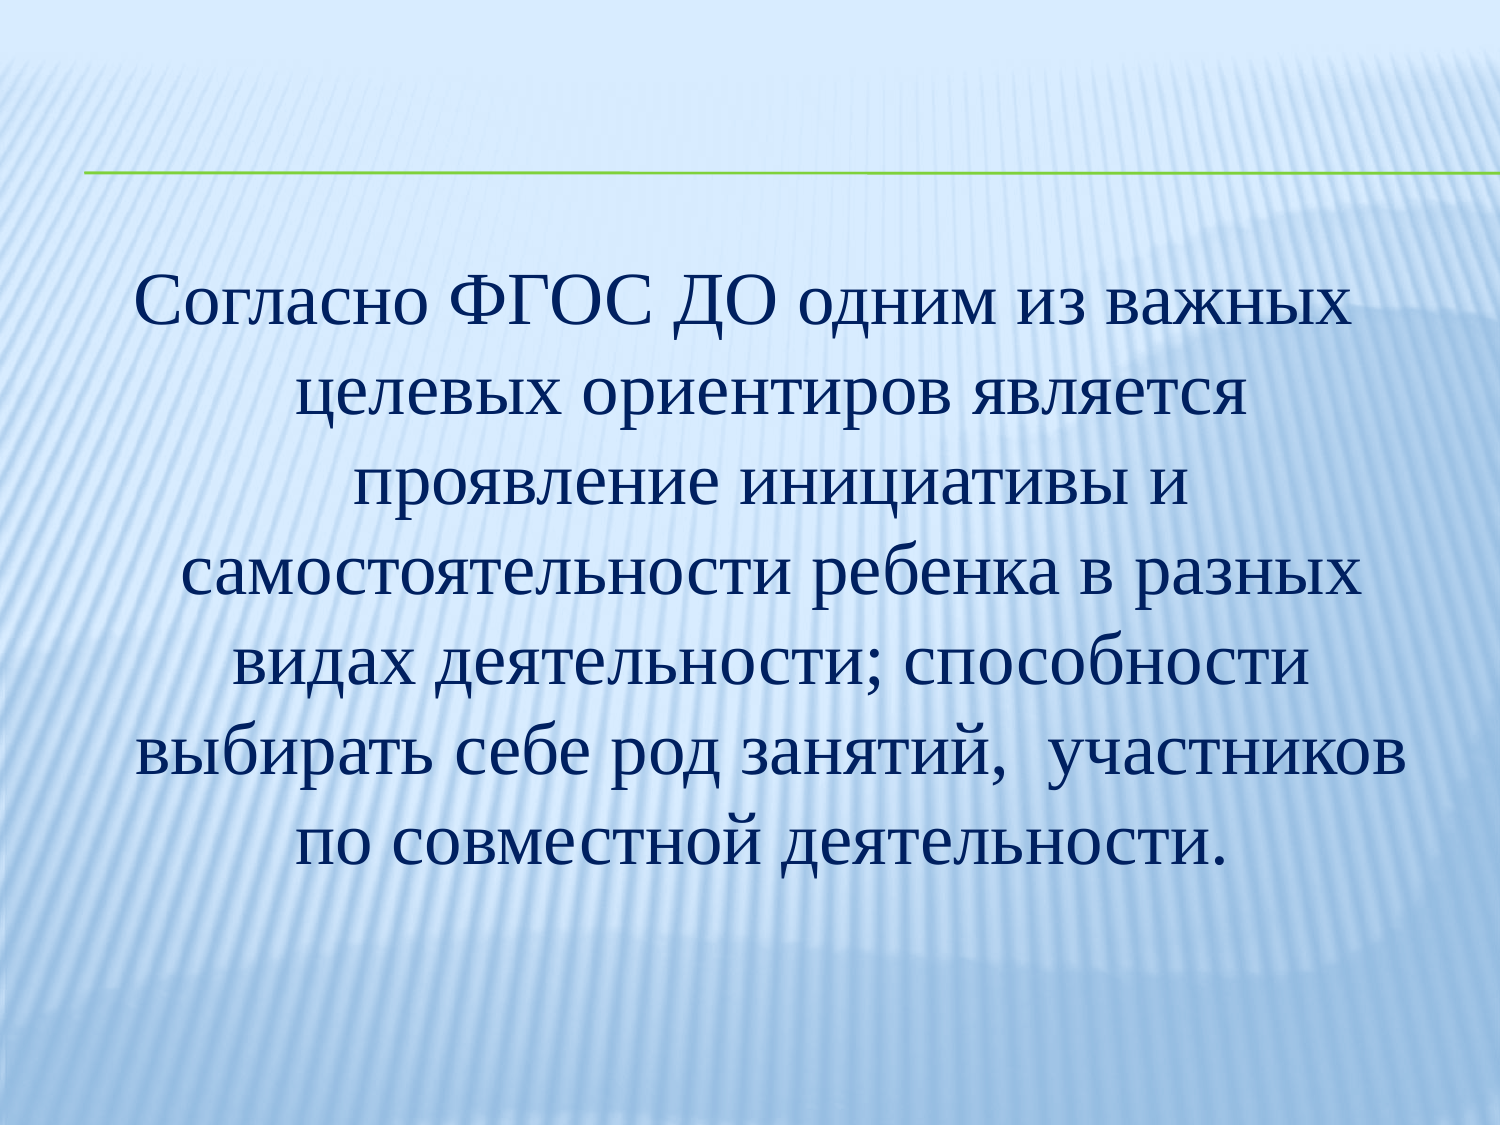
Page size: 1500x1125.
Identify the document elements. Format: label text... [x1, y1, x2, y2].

list Согласно ФГОС ДО одним из важных целевых ориентиров является проявление инициативы и самостоятельности ребенка в разных видах деятельности; способности выбирать себе род занятий, участников по совместной деятельности. [41, 137, 1447, 1071]
